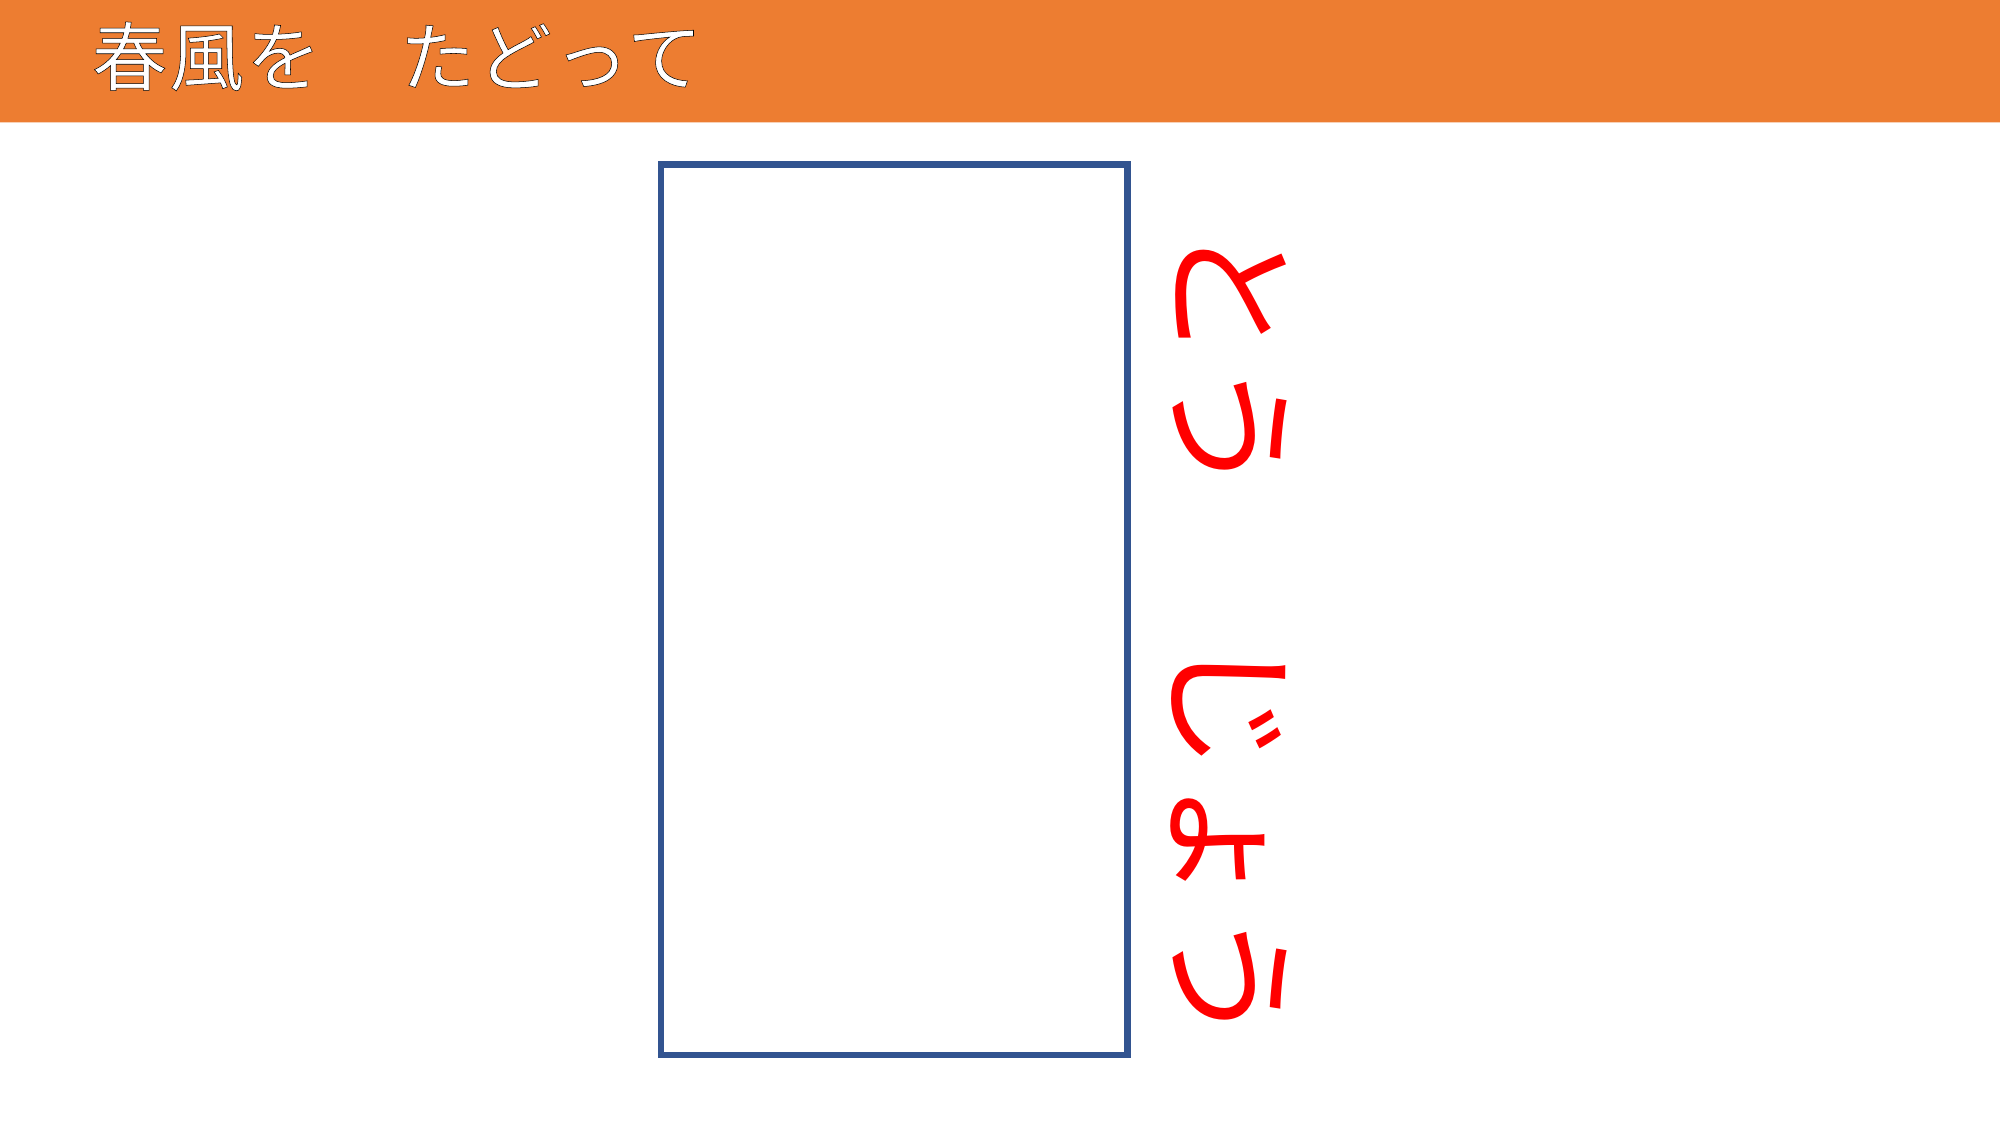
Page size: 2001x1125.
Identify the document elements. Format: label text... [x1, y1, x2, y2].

title 春風を たどって [0, 0, 1712, 123]
text_box 登場 [616, 195, 1152, 1125]
slide_number 5 [1712, 0, 2000, 123]
text_box とう じょう [1129, 207, 1324, 1056]
text_box [660, 163, 1129, 1056]
